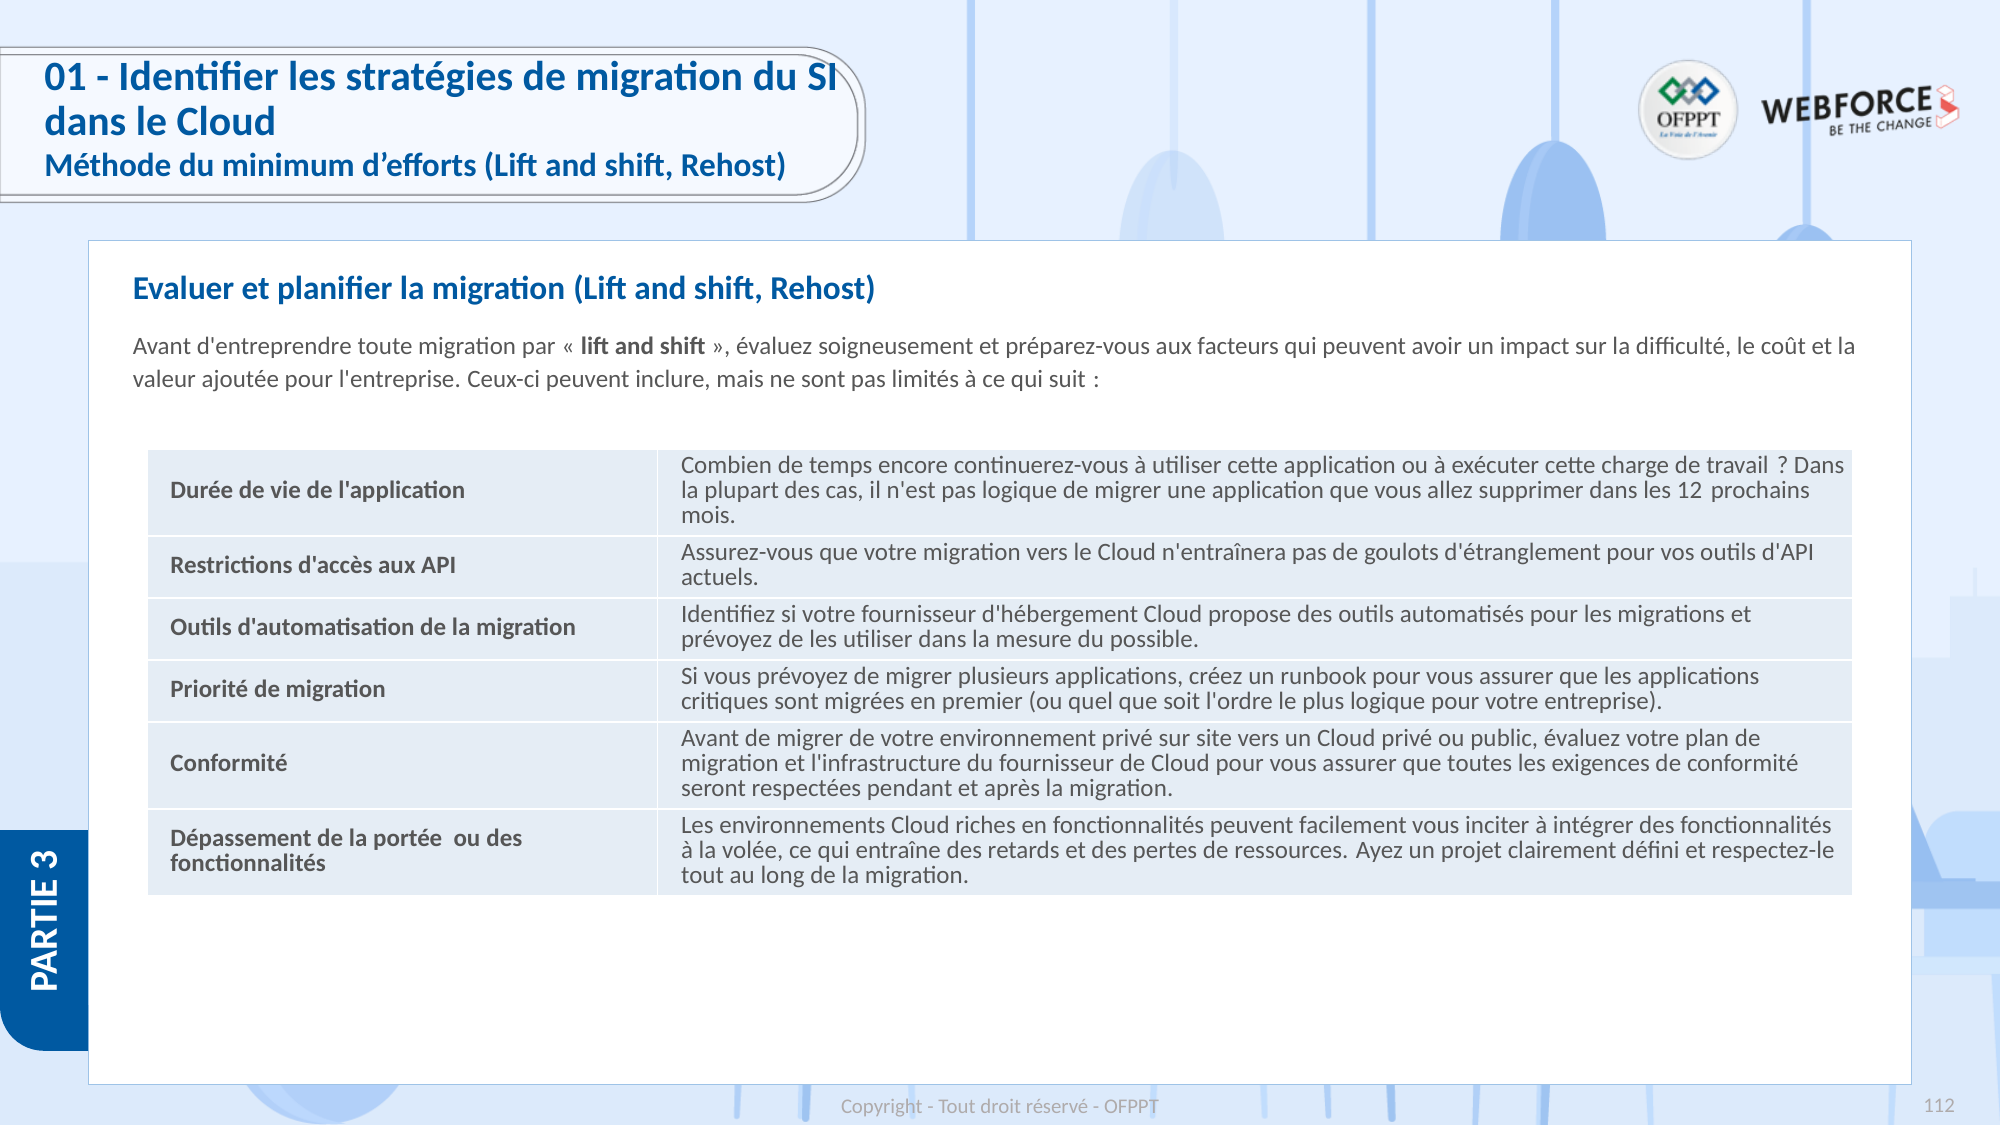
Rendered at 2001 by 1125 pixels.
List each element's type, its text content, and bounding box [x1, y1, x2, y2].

table_cell Outils d'automatisation de la migration [148, 599, 657, 659]
table_cell Assurez-vous que votre migration vers le Cloud n'entraînera pas de goulots d'étranglement pour vos outils d'API actuels. [658, 537, 1852, 597]
table_cell Si vous prévoyez de migrer plusieurs applications, créez un runbook pour vous assurer que les applications critiques sont migrées en premier (ou quel que soit l'ordre le plus logique pour votre entreprise). [658, 661, 1852, 721]
table_cell Dépassement de la portée ou des fonctionnalités [148, 810, 657, 895]
list Avant d'entreprendre toute migration par « lift and shift », évaluez soigneusement et préparez-vous aux facteurs qui peuvent avoir un impact sur la difficulté, le coût et la valeur ajoutée pour l'entreprise. Ceux-ci peuvent inclure, mais ne sont pas limités à ce qui suit : [118, 318, 1881, 405]
list Evaluer et planifier la migration (Lift and shift, Rehost) [118, 265, 1881, 318]
list Méthode du minimum d’efforts (Lift and shift, Rehost) [29, 139, 863, 213]
title 01 - Identifier les stratégies de migration du SI dans le Cloud [29, 65, 863, 134]
table_cell Restrictions d'accès aux API [148, 537, 657, 597]
picture [0, 0, 2000, 1125]
table_cell Identifiez si votre fournisseur d'hébergement Cloud propose des outils automatisés pour les migrations et prévoyez de les utiliser dans la mesure du possible. [658, 599, 1852, 659]
table_header Combien de temps encore continuerez-vous à utiliser cette application ou à exécuter cette charge de travail ? Dans la plupart des cas, il n'est pas logique de migrer une application que vous allez supprimer dans les 12 prochains mois. [658, 450, 1852, 535]
table_cell Conformité [148, 723, 657, 808]
table_cell Les environnements Cloud riches en fonctionnalités peuvent facilement vous inciter à intégrer des fonctionnalités à la volée, ce qui entraîne des retards et des pertes de ressources. Ayez un projet clairement défini et respectez-le tout au long de la migration. [658, 810, 1852, 895]
table_cell Avant de migrer de votre environnement privé sur site vers un Cloud privé ou public, évaluez votre plan de migration et l'infrastructure du fournisseur de Cloud pour vous assurer que toutes les exigences de conformité seront respectées pendant et après la migration. [658, 723, 1852, 808]
table_cell Priorité de migration [148, 661, 657, 721]
table_header Durée de vie de l'application [148, 450, 657, 535]
